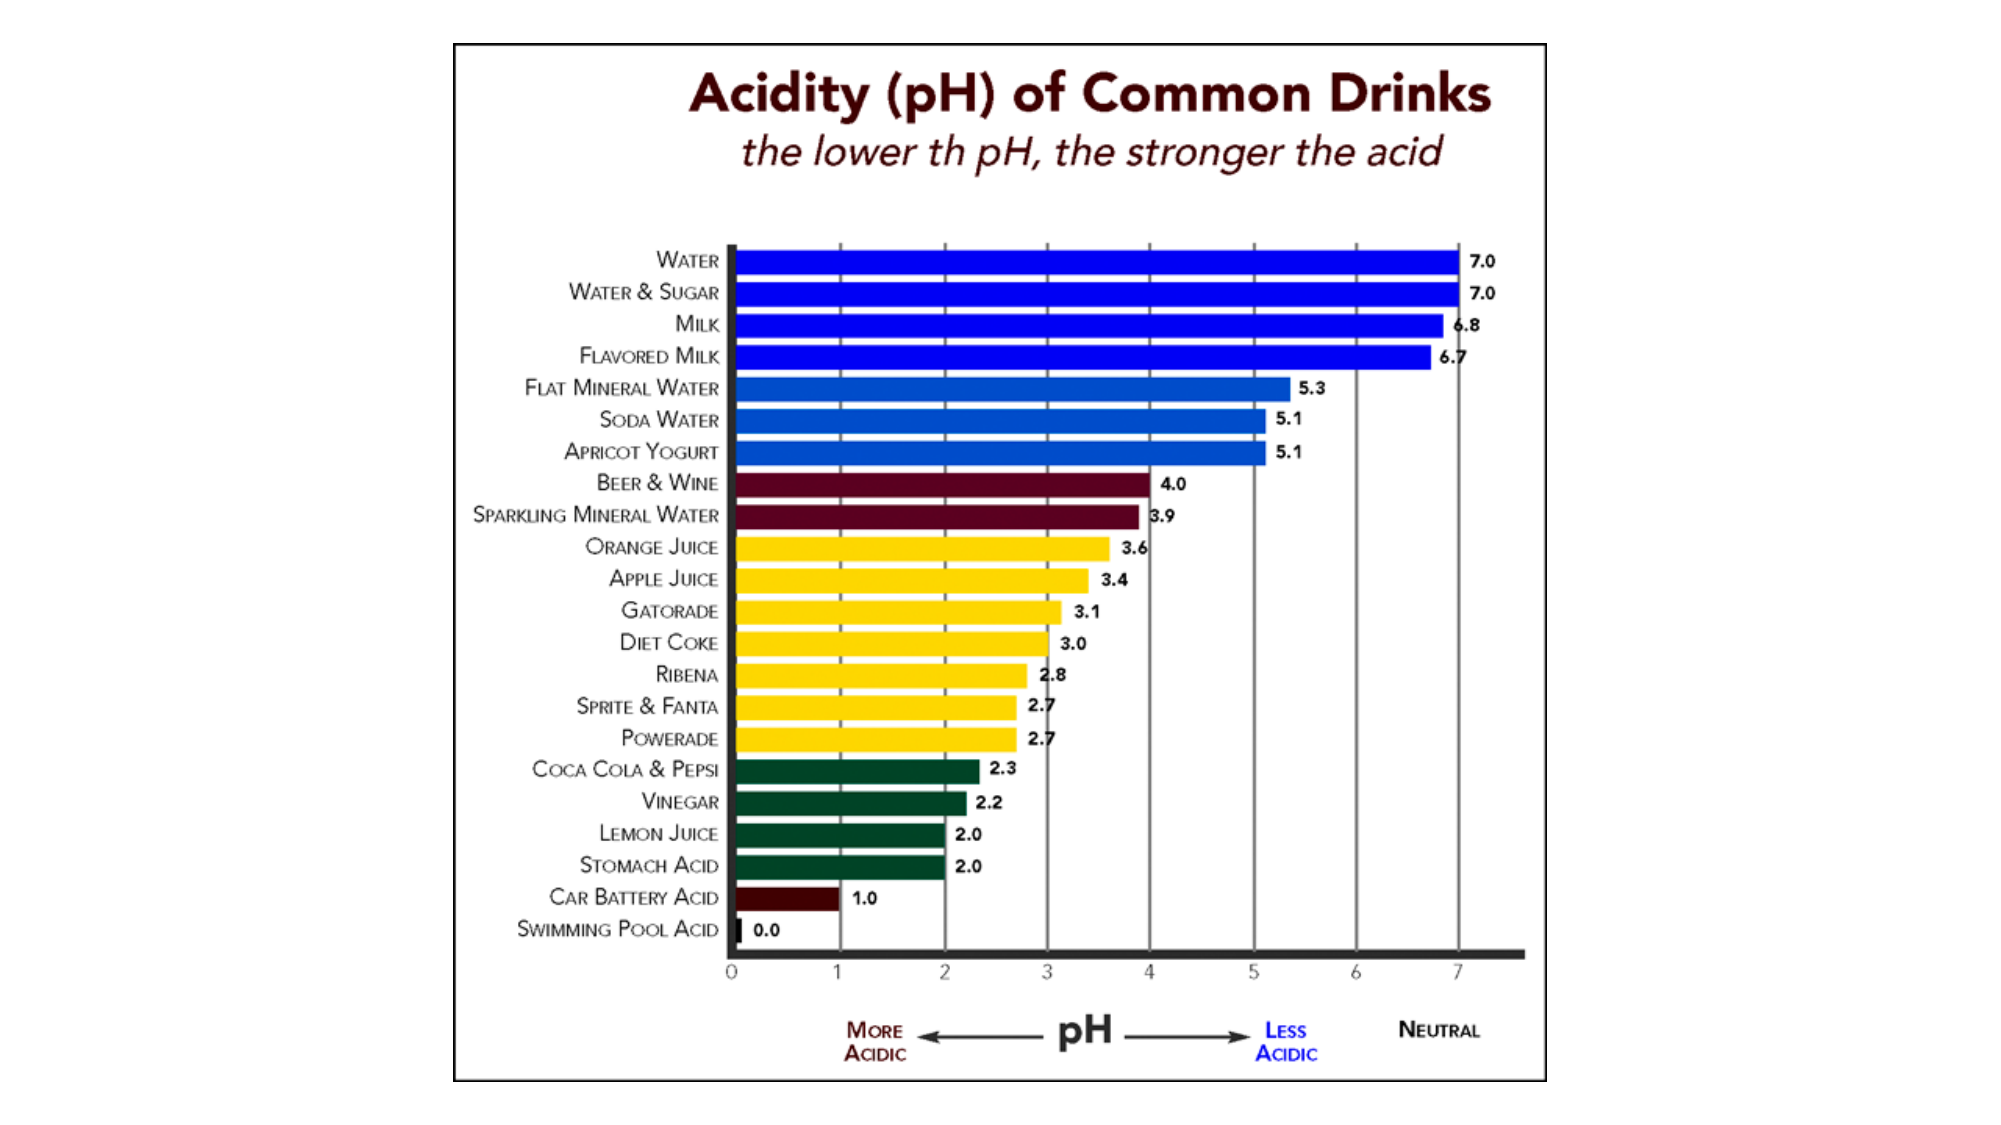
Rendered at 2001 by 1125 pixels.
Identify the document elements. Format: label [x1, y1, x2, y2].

picture [452, 43, 1548, 1082]
